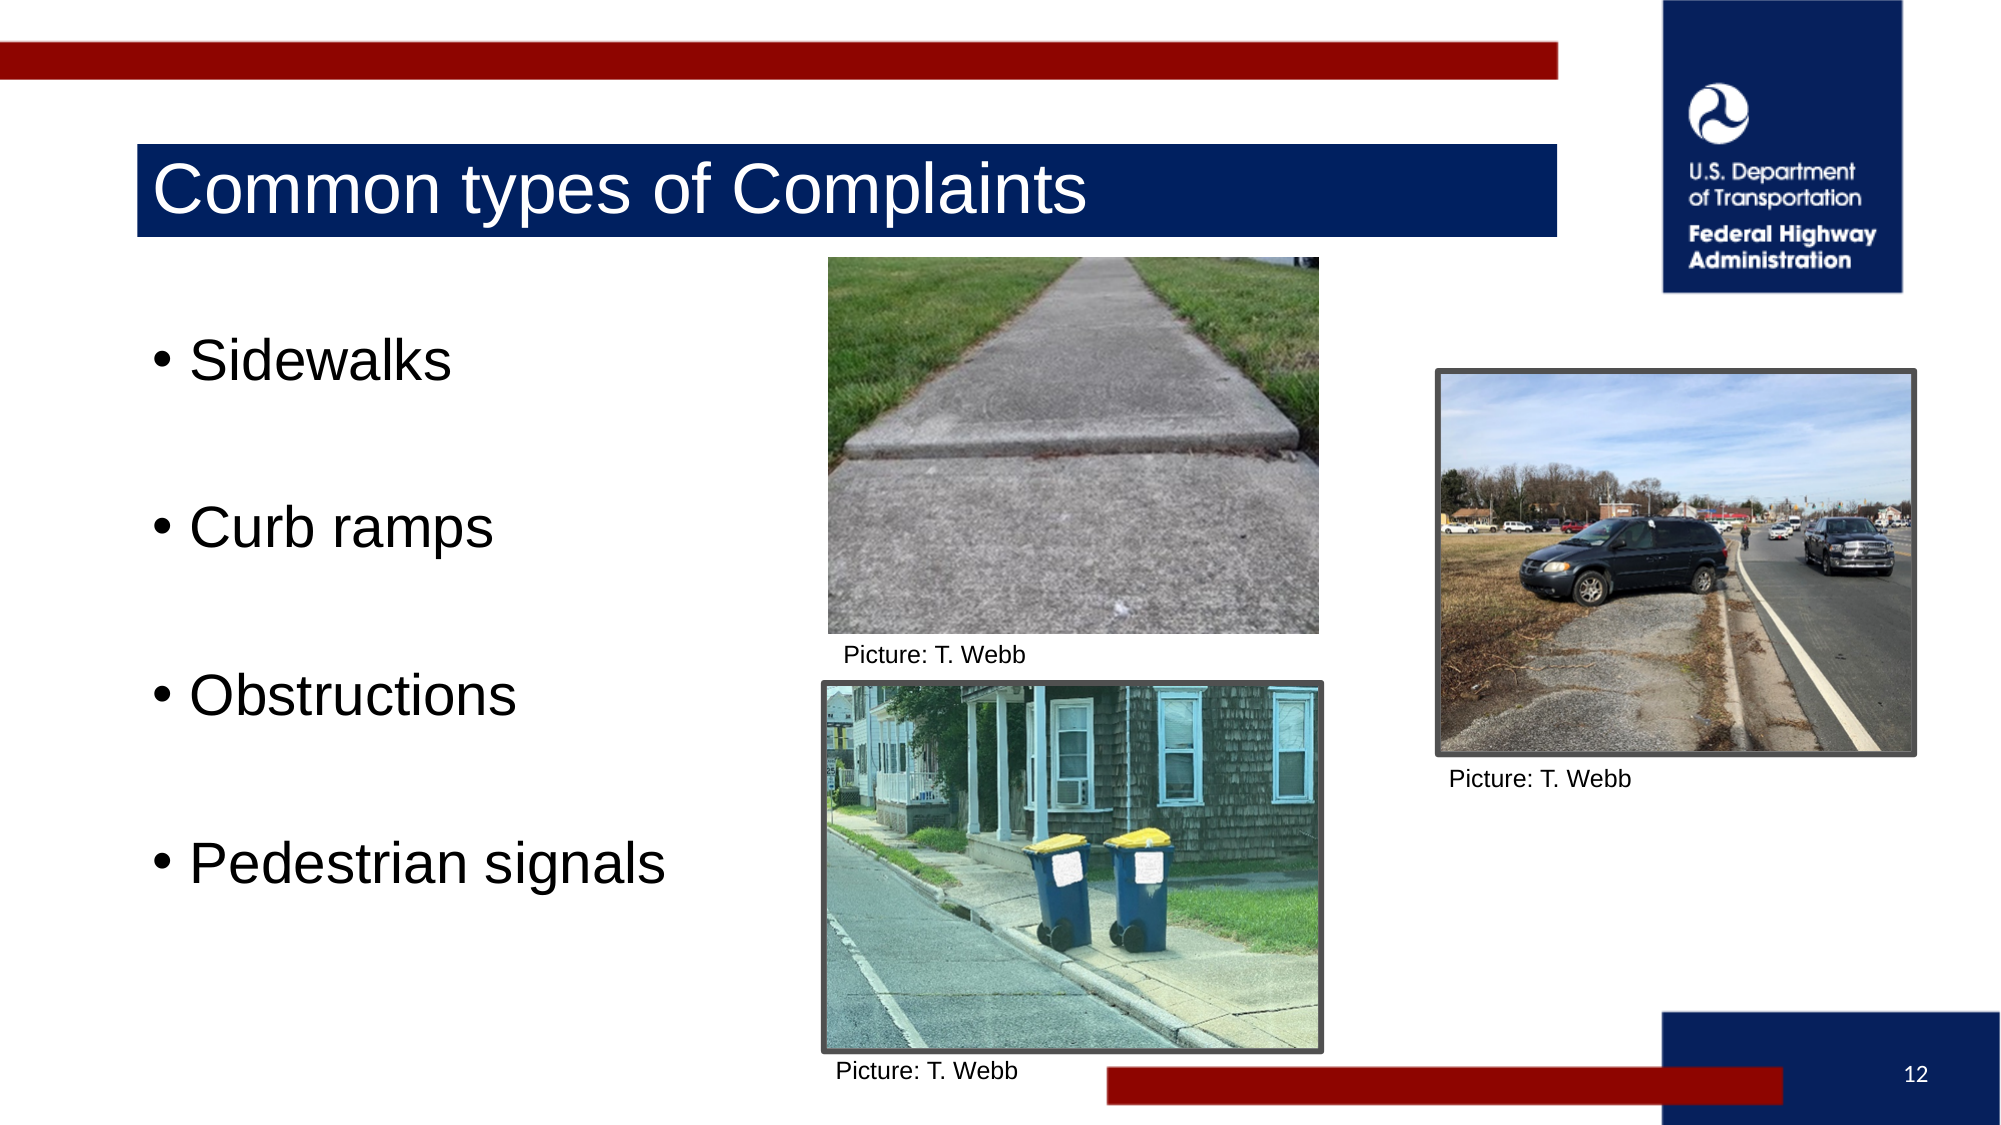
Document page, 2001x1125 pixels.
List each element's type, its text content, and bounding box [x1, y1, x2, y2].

title Common types of Complaints [137, 144, 1558, 237]
list Sidewalks Curb ramps Obstructions Pedestrian signals [137, 322, 1663, 1037]
text_box Picture: T. Webb [1434, 758, 1649, 801]
text_box Picture: T. Webb [820, 1055, 1036, 1092]
picture [0, 0, 2001, 1125]
slide_number 12 [1493, 1042, 1944, 1103]
text_box Picture: T. Webb [828, 634, 1044, 677]
